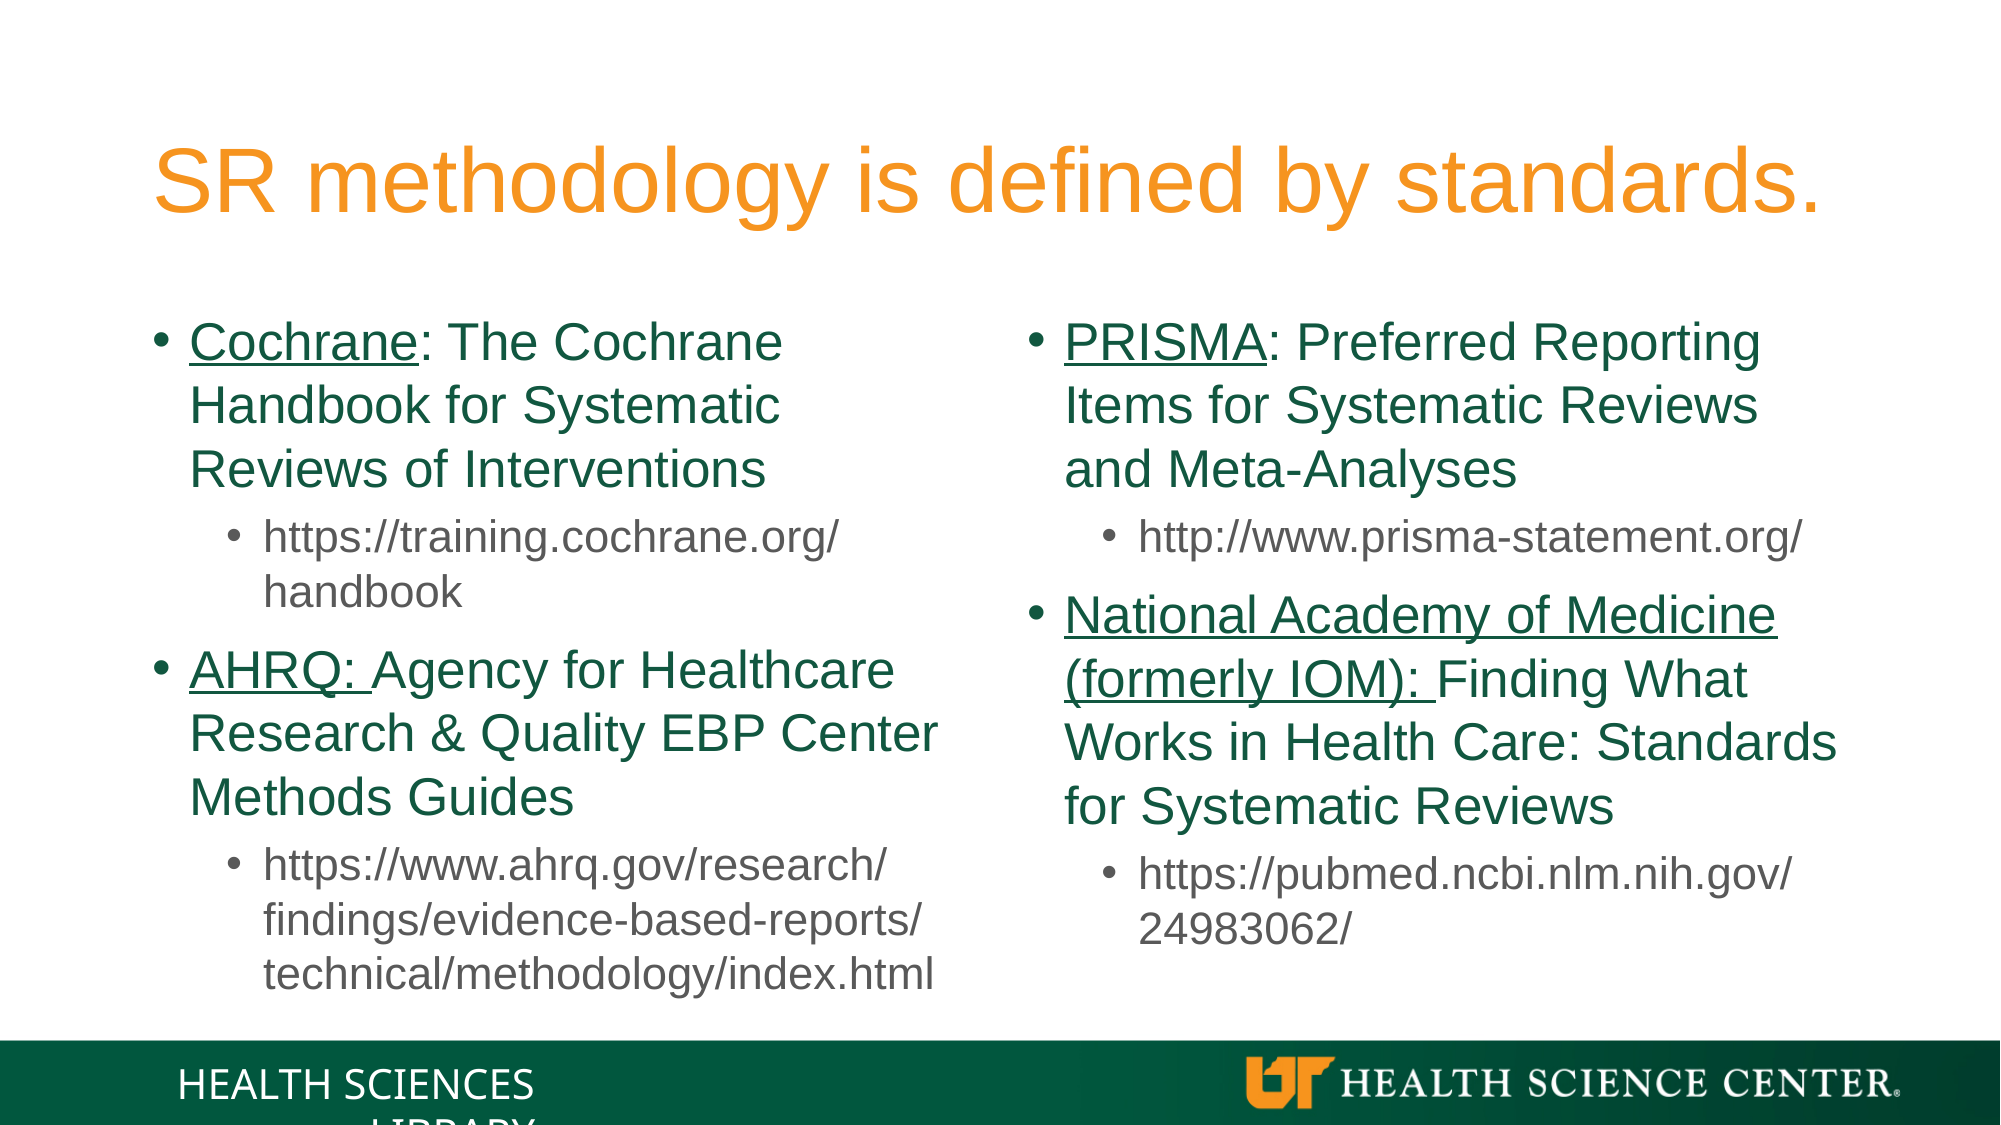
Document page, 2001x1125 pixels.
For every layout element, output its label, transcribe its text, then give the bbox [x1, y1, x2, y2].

title SR methodology is defined by standards. [137, 74, 1863, 292]
list PRISMA: Preferred Reporting Items for Systematic Reviews and Meta-Analyses http://www.prisma-statement.org/ National Academy of Medicine (formerly IOM): Finding What Works in Health Care: Standards for Systematic Reviews https://pubmed.ncbi.nlm.nih.gov/24983062/ [1012, 299, 1863, 1014]
list Cochrane: The Cochrane Handbook for Systematic Reviews of Interventions https://training.cochrane.org/handbook AHRQ: Agency for Healthcare Research & Quality EBP Center Methods Guides https://www.ahrq.gov/research/findings/evidence-based-reports/technical/methodology/index.html [137, 299, 988, 1014]
picture [0, 0, 2000, 1125]
